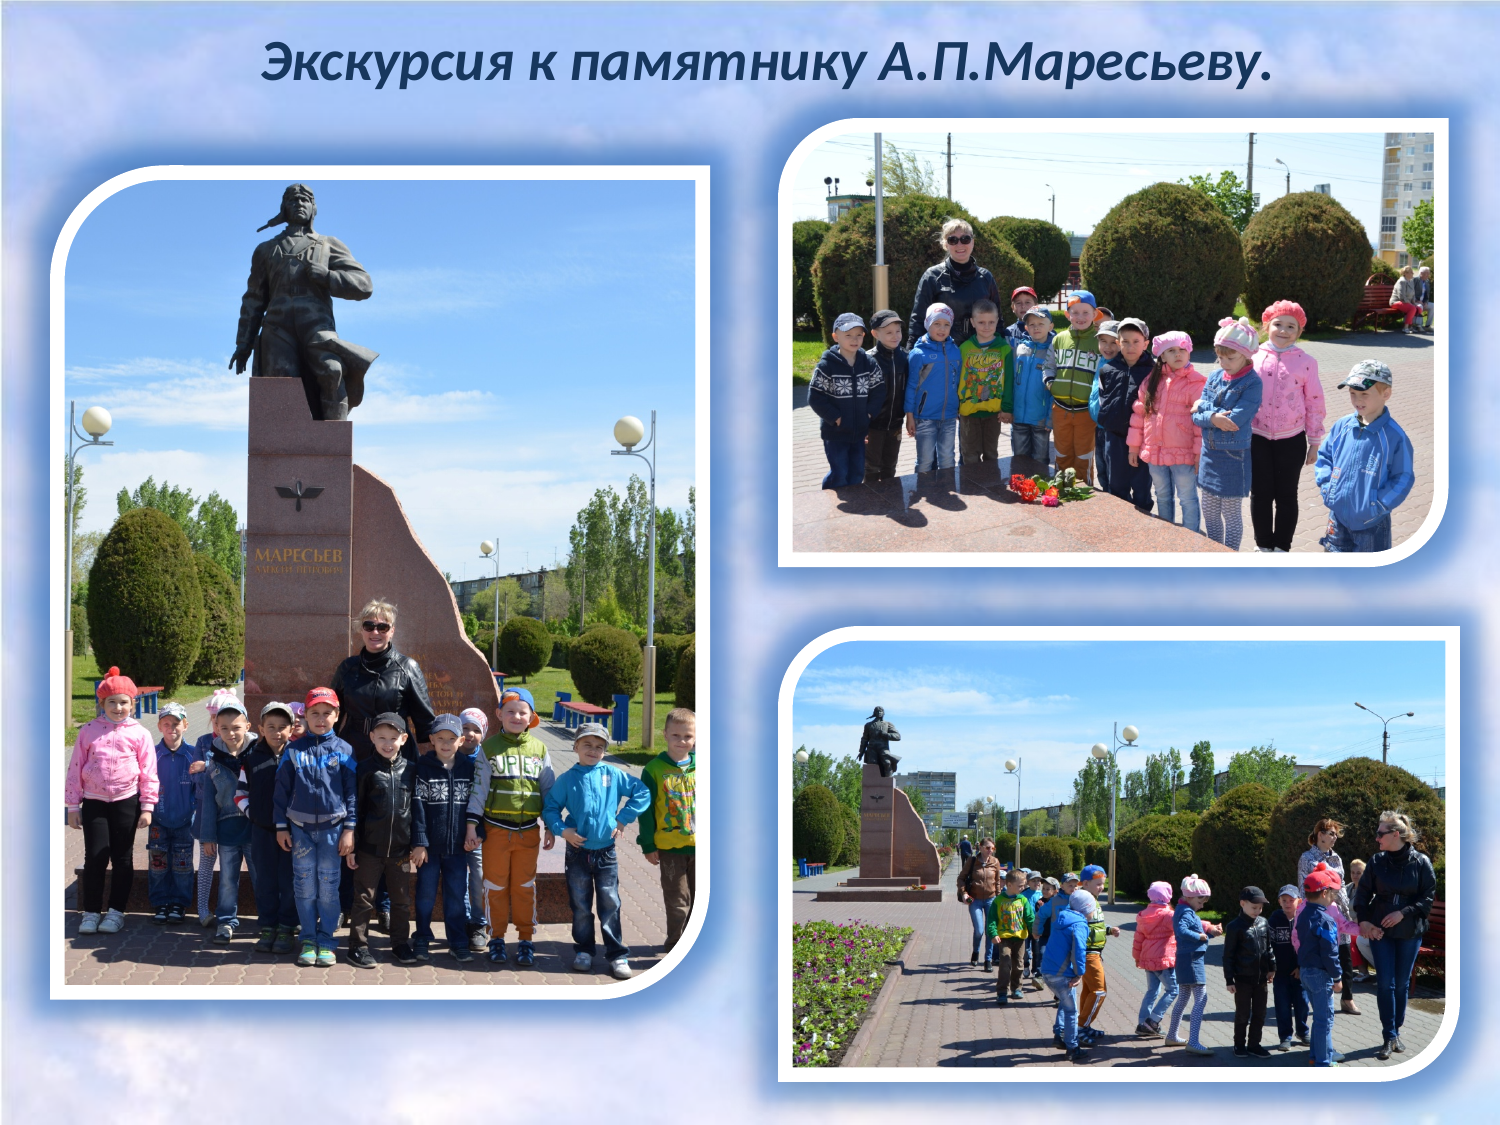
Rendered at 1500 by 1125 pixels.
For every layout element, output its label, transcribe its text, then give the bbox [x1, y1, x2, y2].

picture [57, 172, 703, 993]
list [785, 633, 1453, 1075]
title Экскурсия к памятнику А.П.Маресьеву. [64, 0, 1471, 114]
picture [785, 125, 1442, 560]
